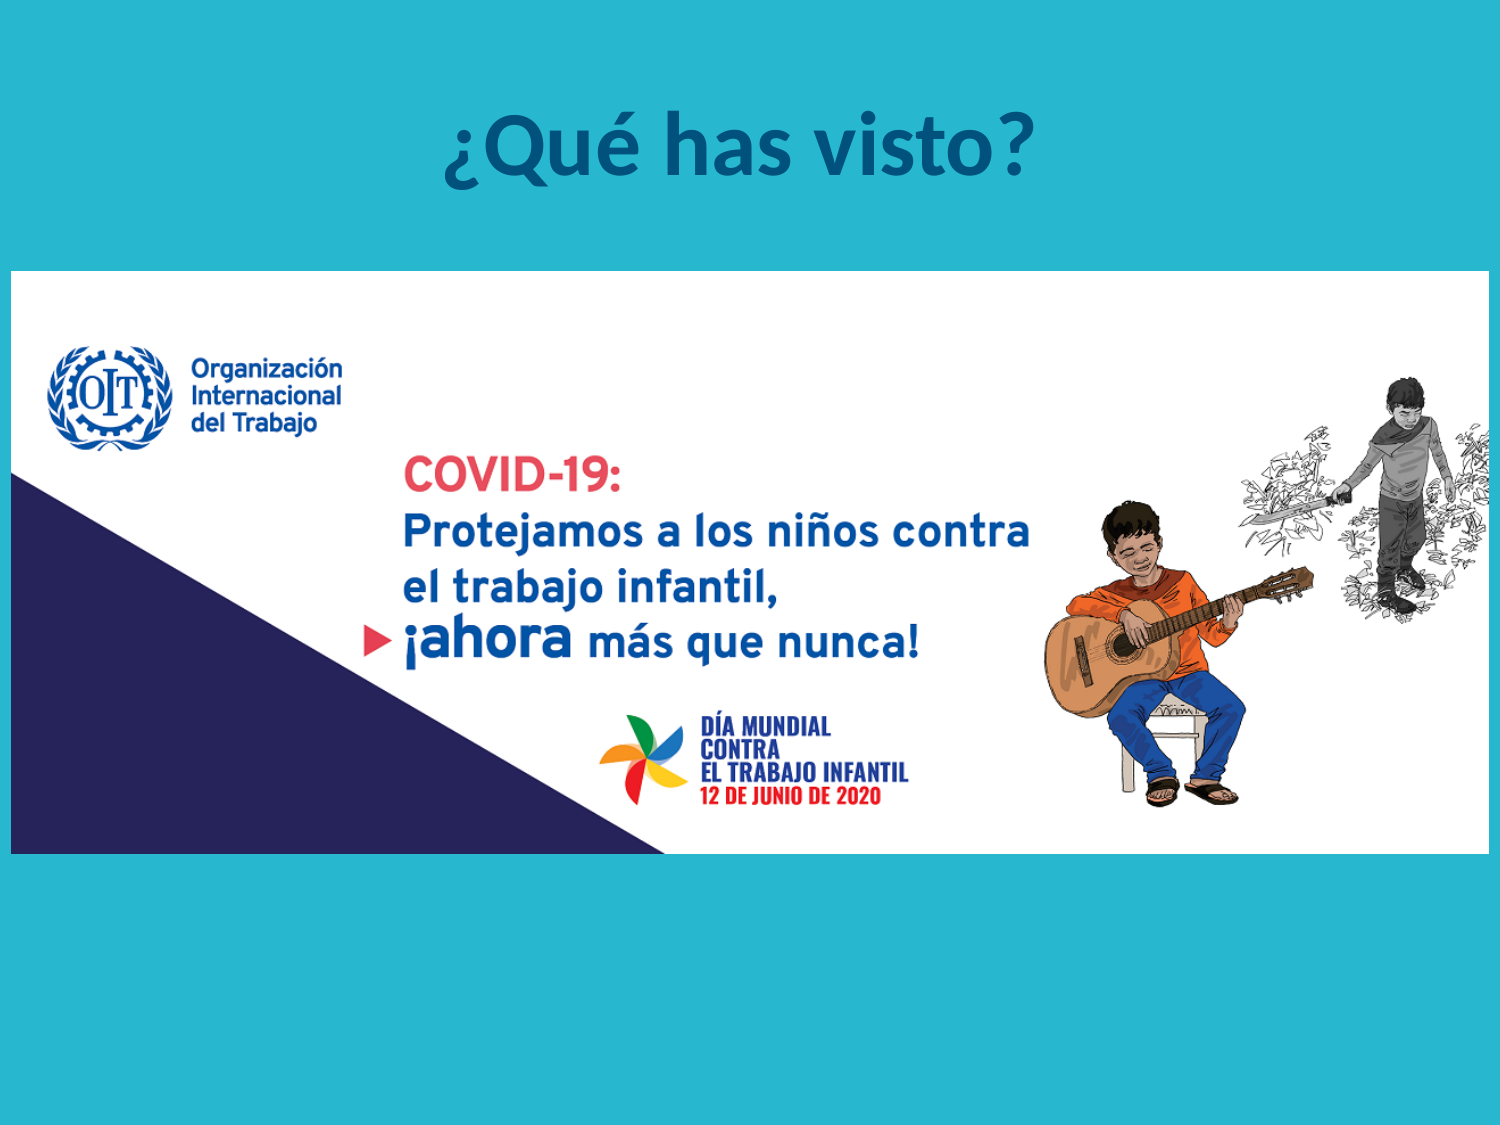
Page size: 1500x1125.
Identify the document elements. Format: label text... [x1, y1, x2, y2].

picture [10, 271, 1489, 854]
title ¿Qué has visto? [75, 45, 1425, 233]
